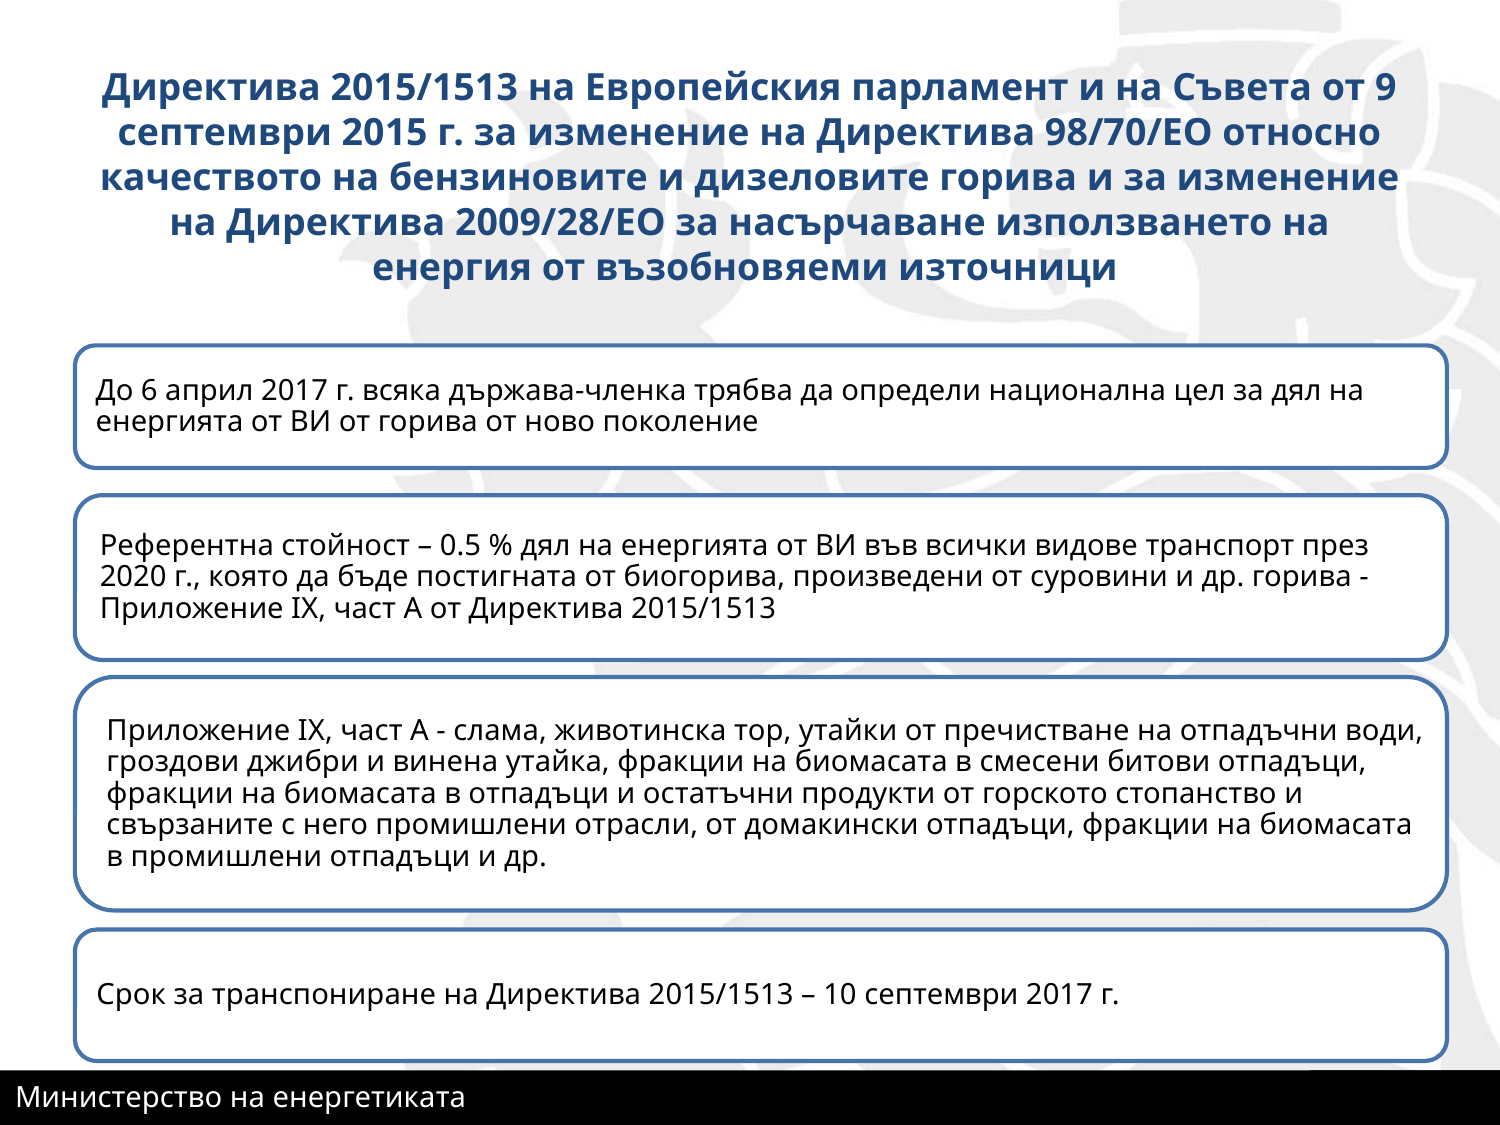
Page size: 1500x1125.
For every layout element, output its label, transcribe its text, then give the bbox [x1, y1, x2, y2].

picture [0, 0, 1500, 1070]
footer Министерство на енергетиката [0, 1070, 1500, 1125]
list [74, 337, 1448, 1083]
title Директива 2015/1513 на Европейския парламент и на Съвета от 9 септември 2015 г. за изменение на Директива 98/70/ЕО относно качеството на бензиновите и дизеловите горива и за изменение на Директива 2009/28/ЕО за насърчаване използването на енергия от възобновяеми източници [75, 58, 1425, 293]
